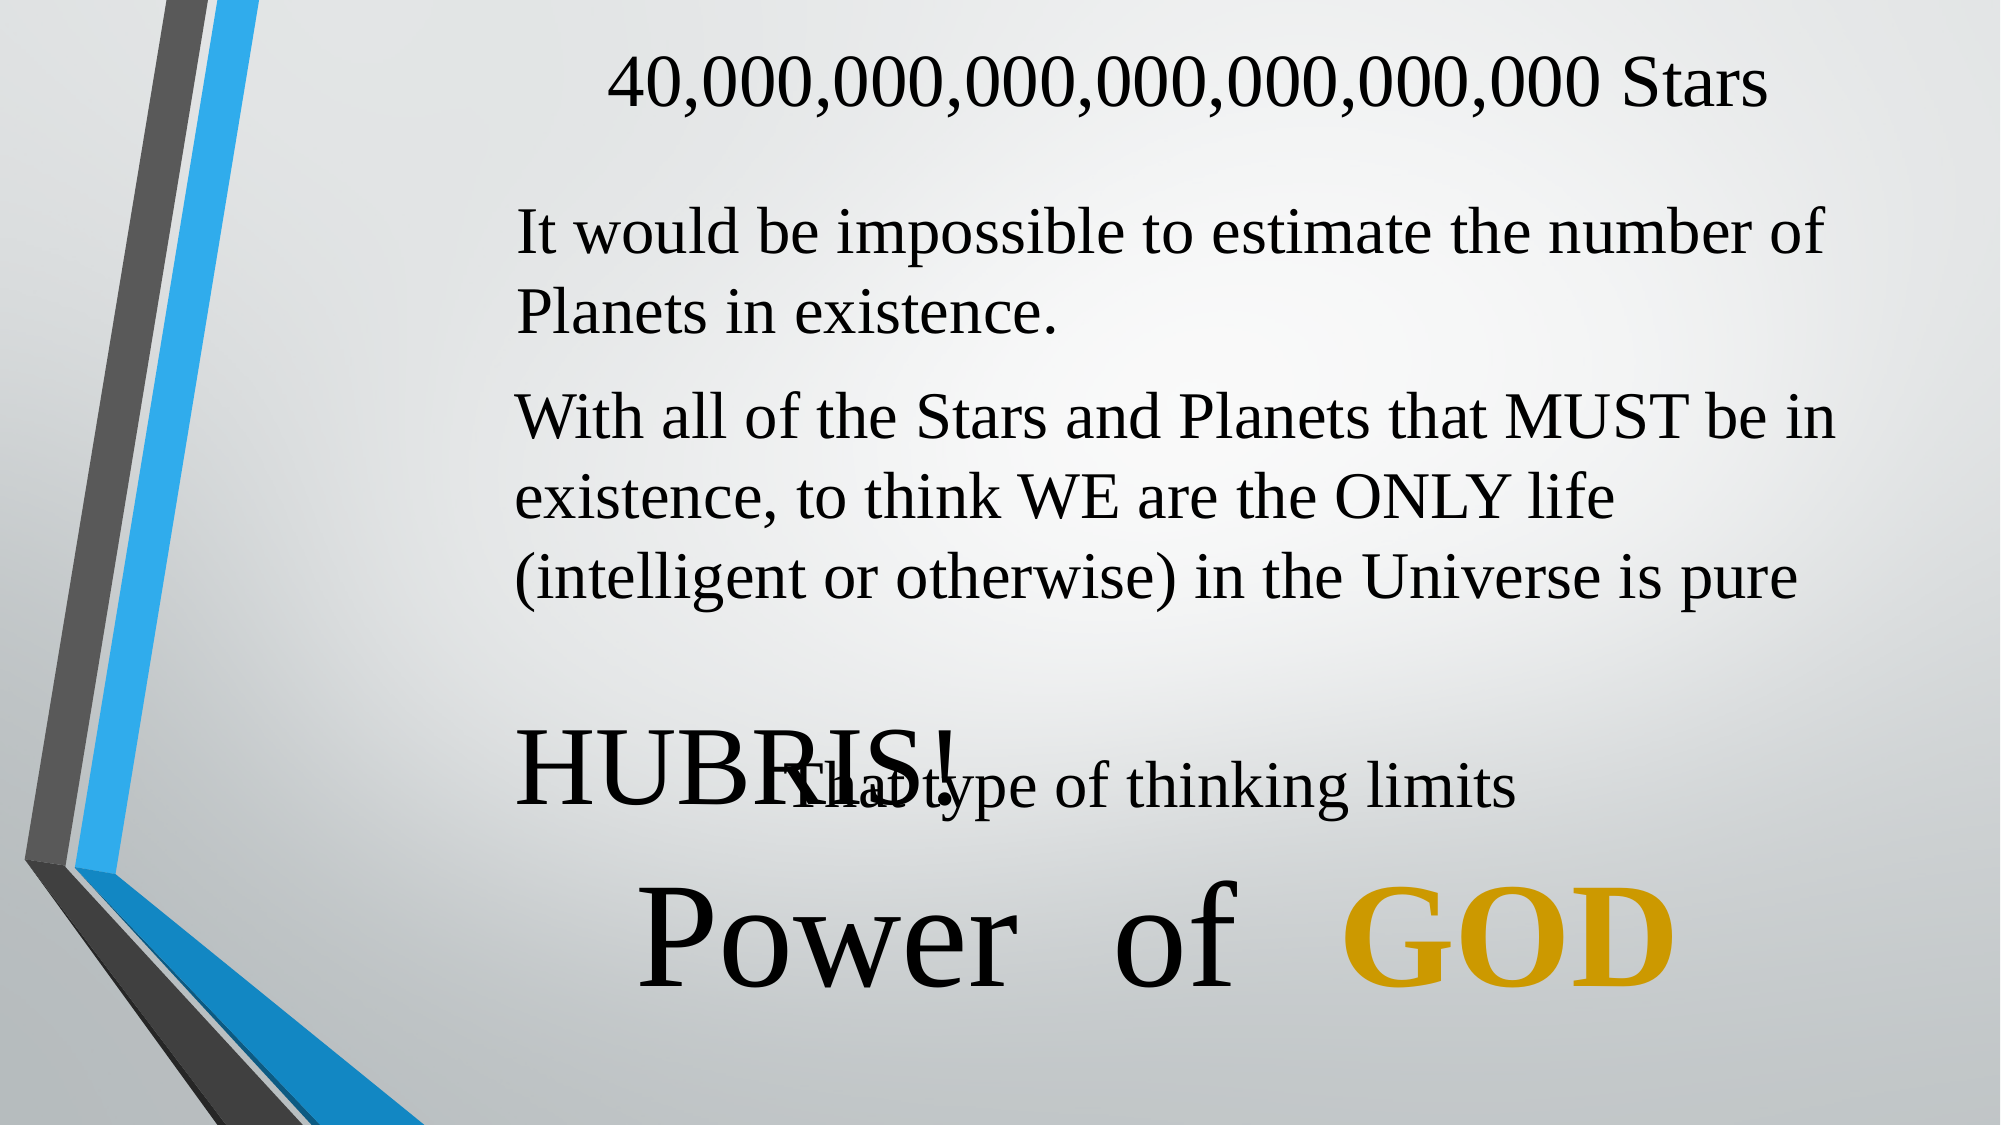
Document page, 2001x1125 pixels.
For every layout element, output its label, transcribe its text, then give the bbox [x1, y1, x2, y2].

text_box 40,000,000,000,000,000,000,000 Stars [593, 24, 1799, 129]
text_box Power [620, 829, 1077, 1025]
text_box That type of thinking limits [769, 733, 1549, 829]
text_box With all of the Stars and Planets that MUST be in existence, to think WE are the ONLY life (intelligent or otherwise) in the Universe is pure HUBRIS! [499, 364, 1858, 835]
text_box GOD [1323, 829, 1703, 1025]
text_box of [1097, 829, 1302, 1025]
text_box It would be impossible to estimate the number of Planets in existence. [501, 179, 1860, 355]
